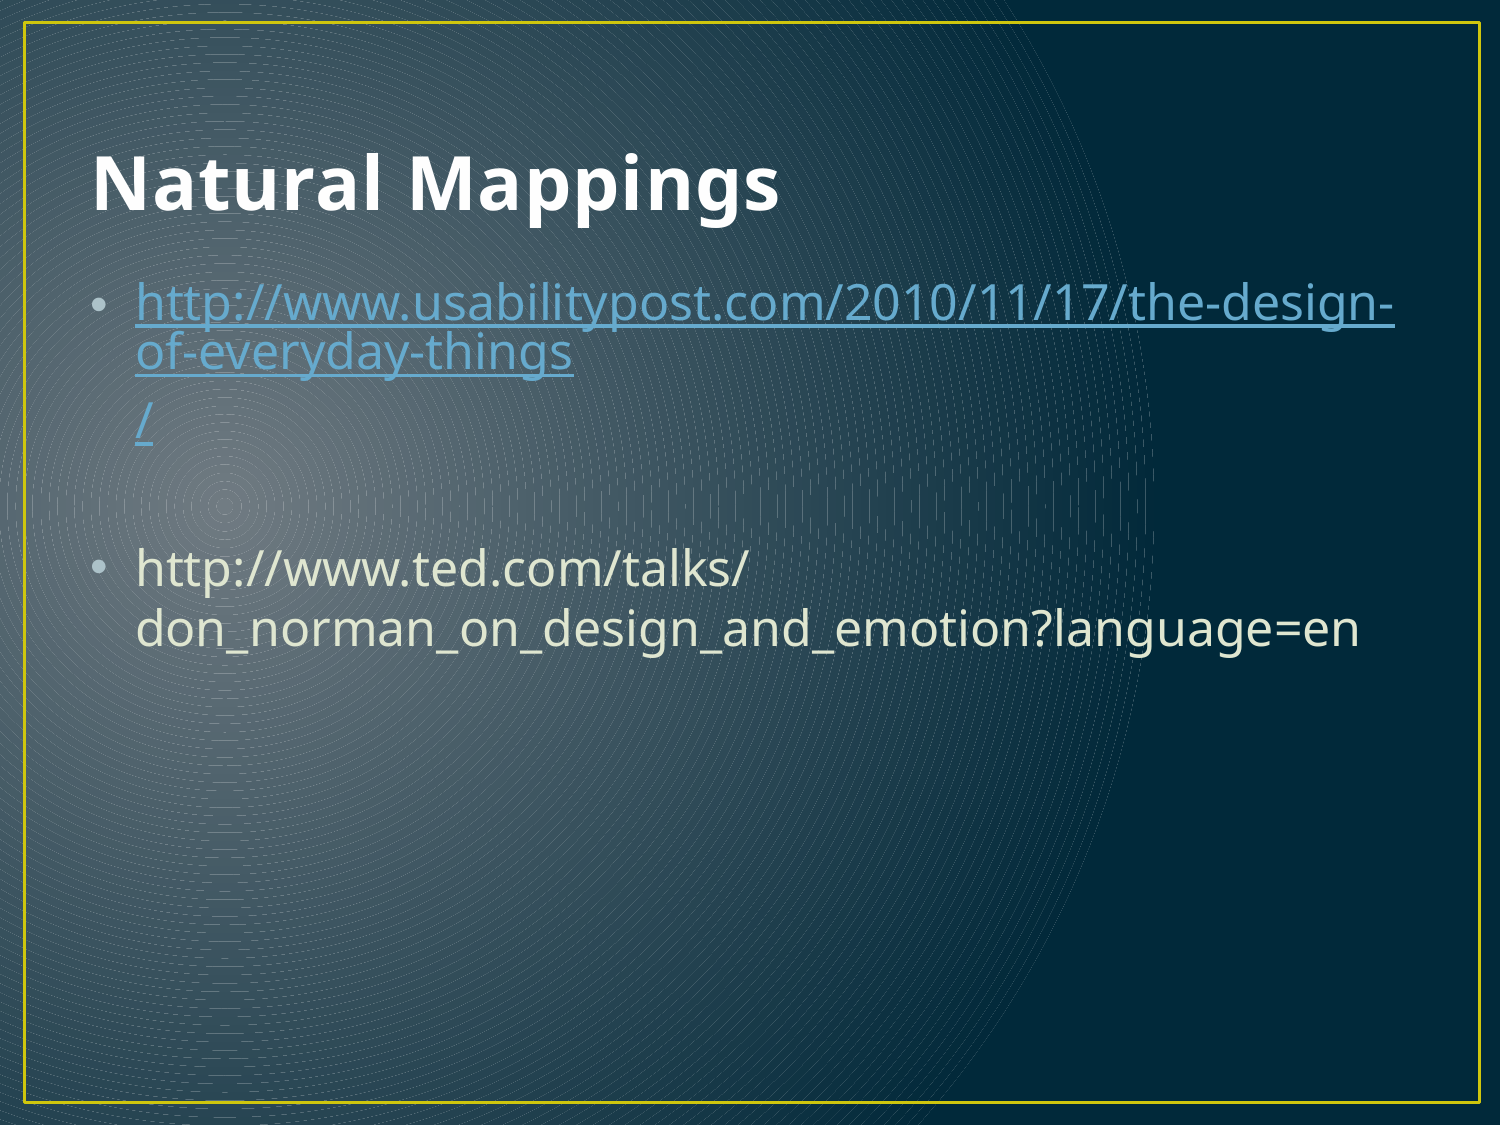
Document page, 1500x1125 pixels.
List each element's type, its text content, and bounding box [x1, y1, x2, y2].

title Natural Mappings [75, 45, 1425, 233]
list http://www.usabilitypost.com/2010/11/17/the-design-of-everyday-things/ http://www.ted.com/talks/don_norman_on_design_and_emotion?language=en [75, 262, 1425, 1005]
